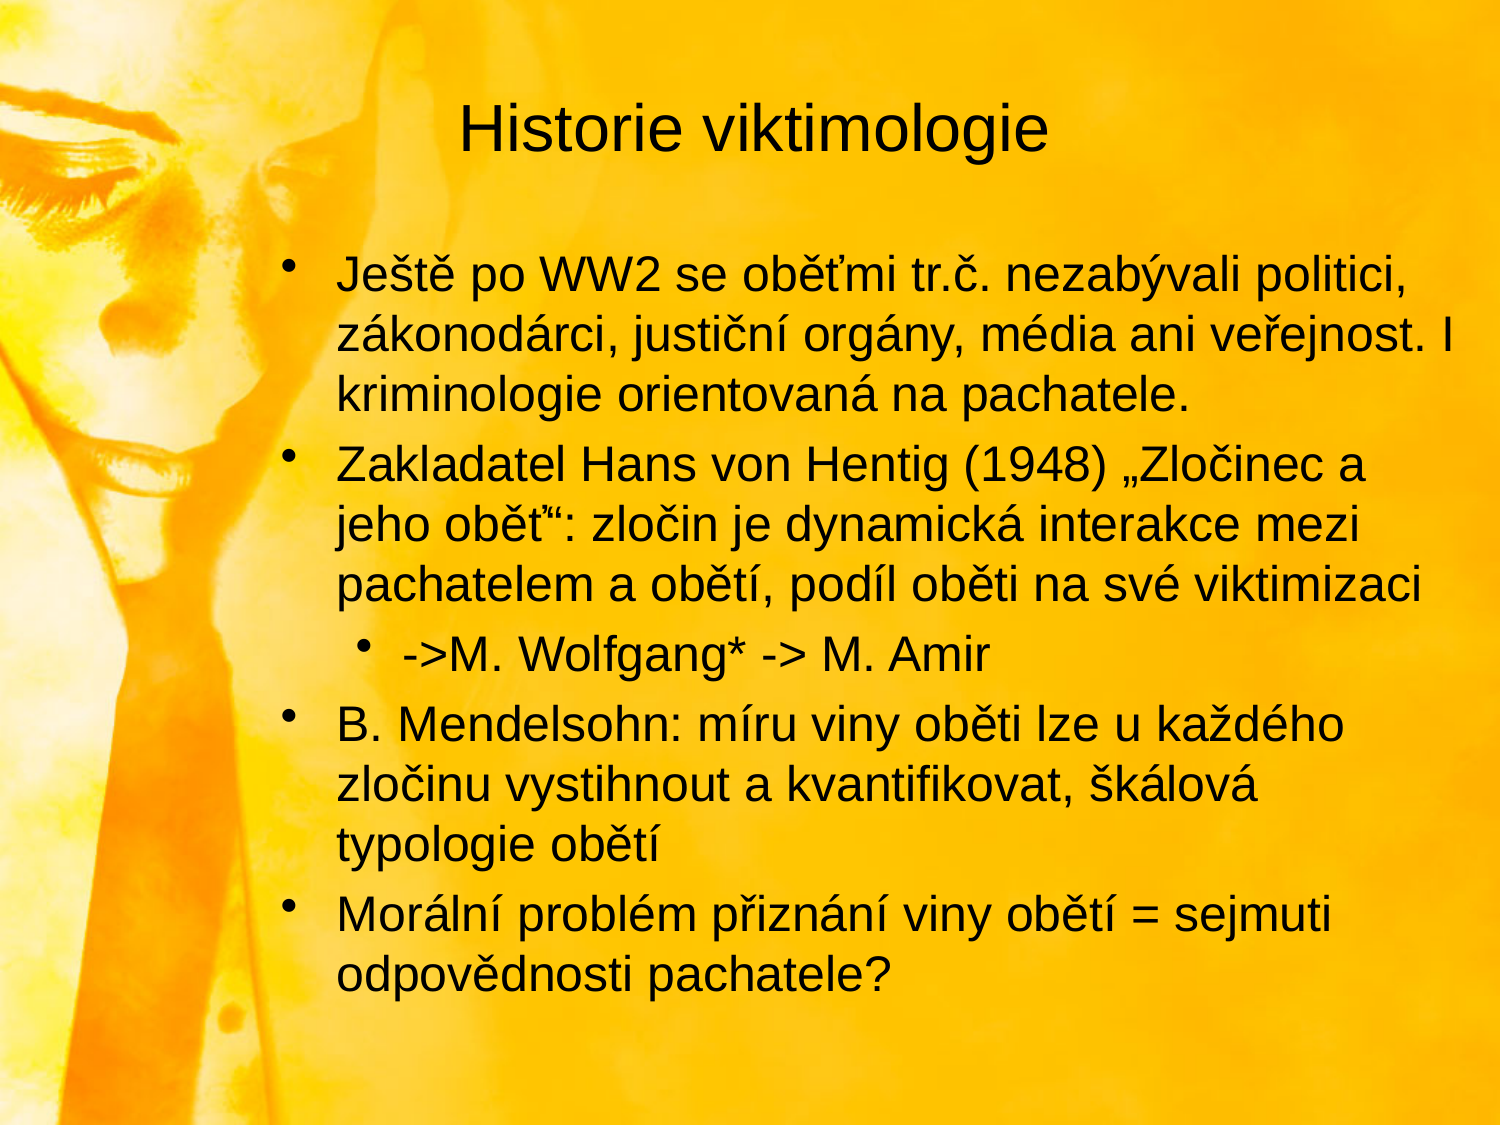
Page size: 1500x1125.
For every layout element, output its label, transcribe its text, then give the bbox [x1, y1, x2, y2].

title Historie viktimologie [443, 44, 1480, 173]
picture [0, 0, 1500, 1125]
list Ještě po WW2 se oběťmi tr.č. nezabývali politici, zákonodárci, justiční orgány, média ani veřejnost. I kriminologie orientovaná na pachatele. Zakladatel Hans von Hentig (1948) „Zločinec a jeho oběť“: zločin je dynamická interakce mezi pachatelem a obětí, podíl oběti na své viktimizaci ->M. Wolfgang* -> M. Amir B. Mendelsohn: míru viny oběti lze u každého zločinu vystihnout a kvantifikovat, škálová typologie obětí Morální problém přiznání viny obětí = sejmuti odpovědnosti pachatele? [265, 234, 1476, 1091]
